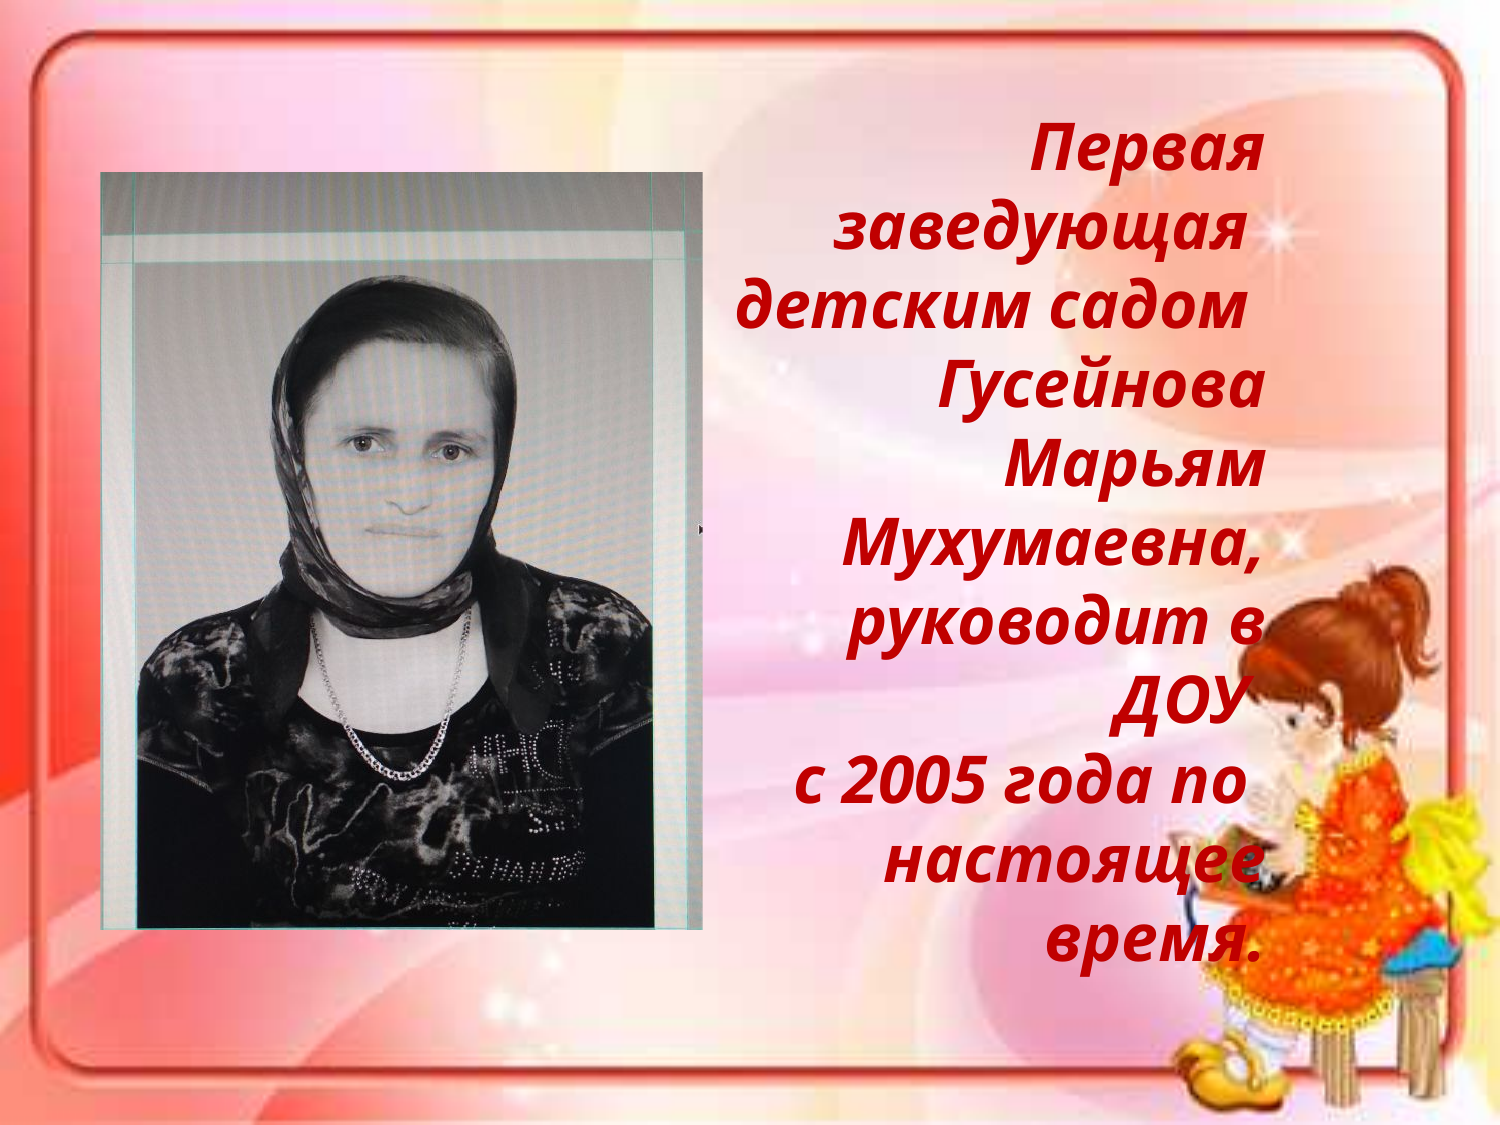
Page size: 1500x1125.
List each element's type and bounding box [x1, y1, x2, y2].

picture [0, 0, 1500, 1125]
list [100, 172, 703, 930]
